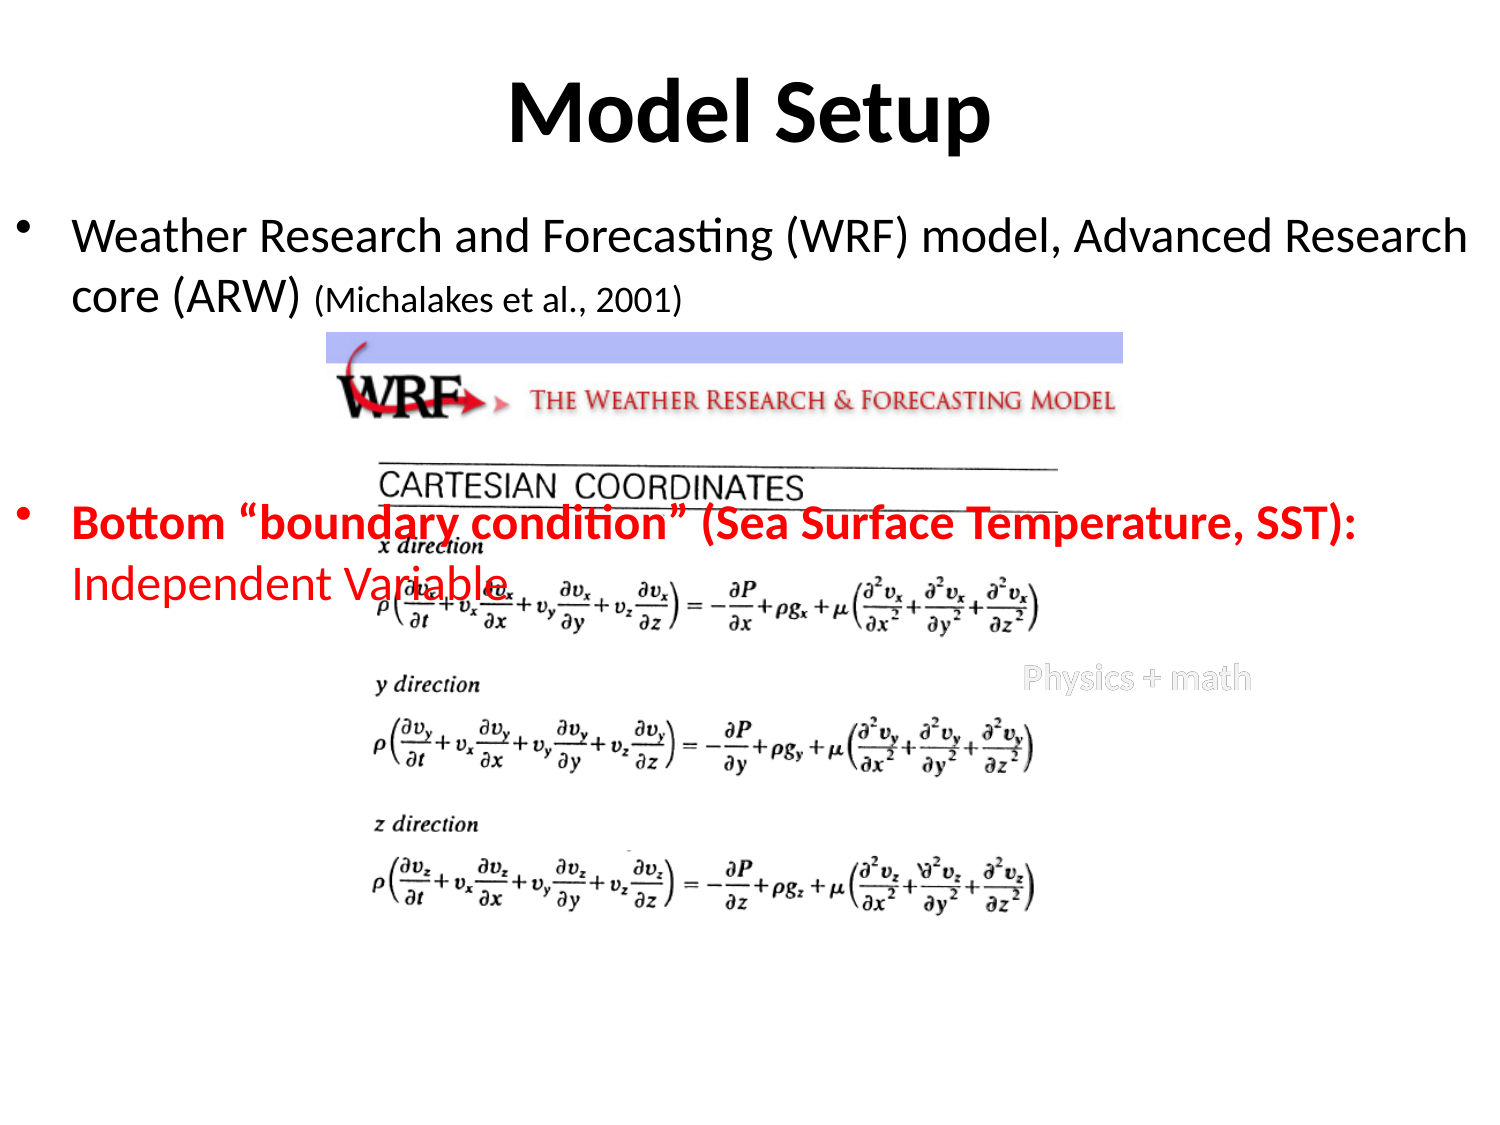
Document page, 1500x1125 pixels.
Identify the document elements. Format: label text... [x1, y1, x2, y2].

title Model Setup [75, 12, 1425, 195]
text_box Physics + math [1063, 645, 1371, 706]
list Weather Research and Forecasting (WRF) model, Advanced Research core (ARW) (Michalakes et al., 2001) Bottom “boundary condition” (Sea Surface Temperature, SST): Independent Variable [0, 195, 1500, 660]
picture [326, 332, 1123, 952]
